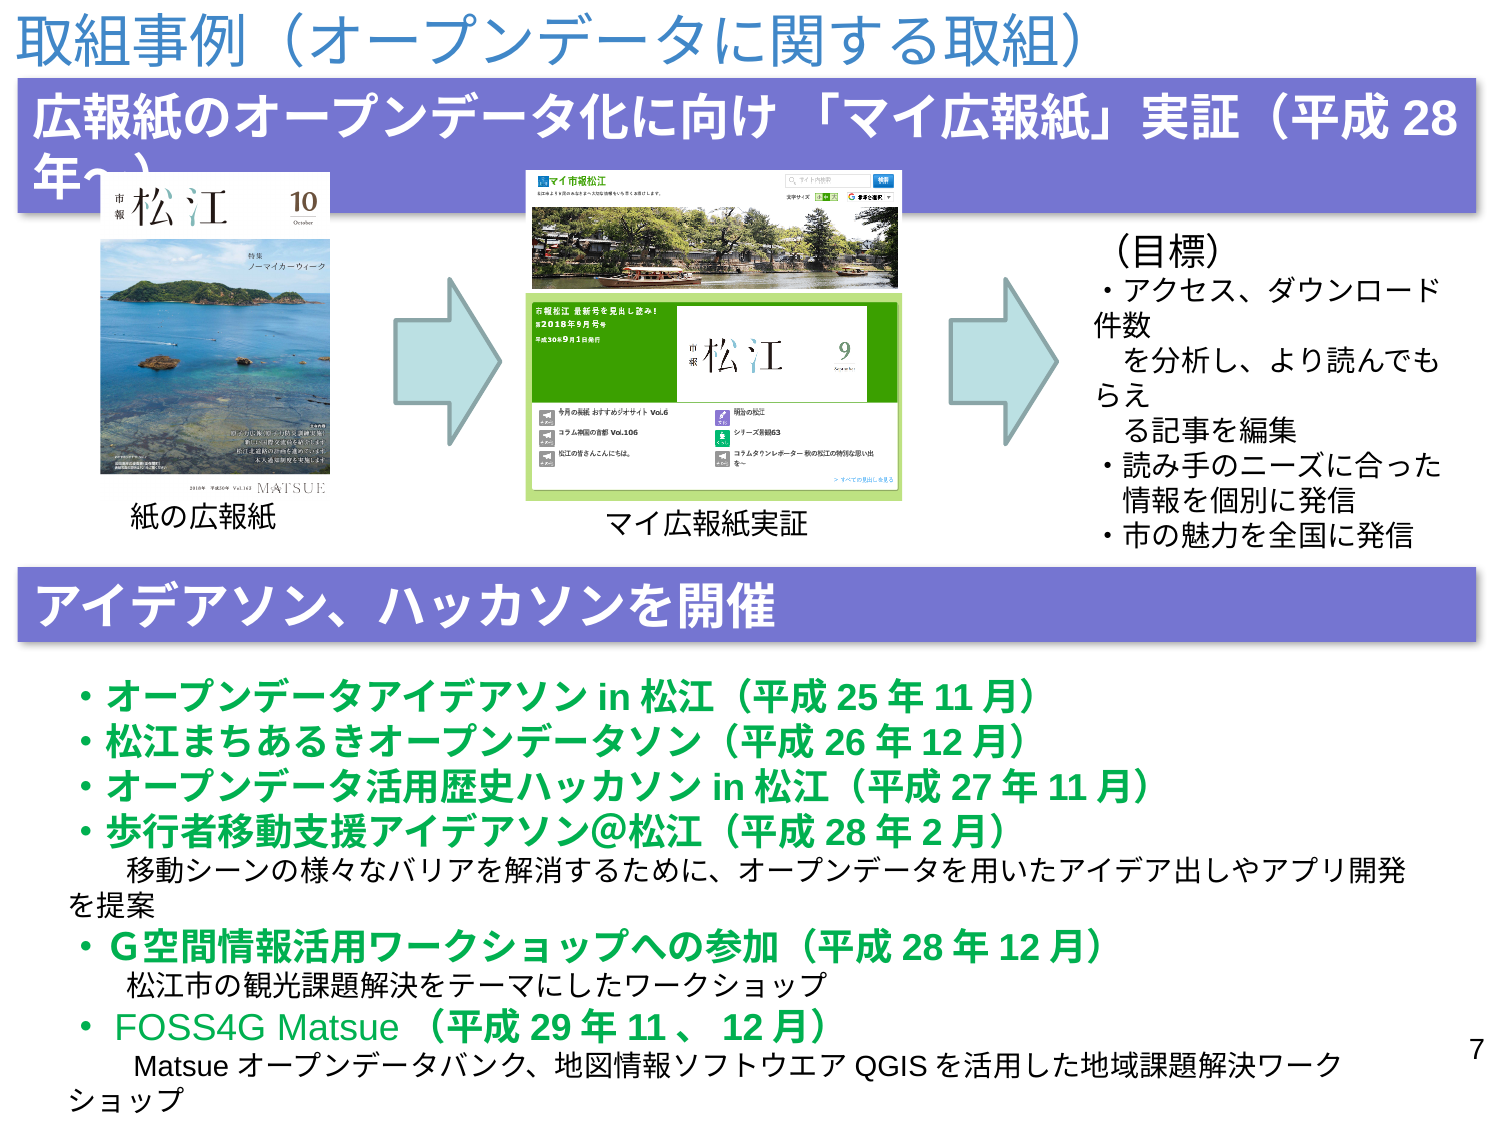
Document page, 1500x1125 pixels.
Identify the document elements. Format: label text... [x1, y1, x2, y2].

text_box 紙の広報紙 [115, 509, 305, 541]
text_box [948, 276, 1059, 447]
text_box マイ広報紙実証 [589, 510, 838, 548]
title 取組事例（オープンデータに関する取組） [0, 0, 1152, 79]
text_box [393, 276, 503, 447]
slide_number 7 [1441, 1022, 1500, 1102]
picture [525, 170, 903, 501]
picture [100, 172, 330, 501]
text_box ・オープンデータアイデアソンin松江（平成25年11月） ・松江まちあるきオープンデータソン（平成26年12月） ・オープンデータ活用歴史ハッカソンin松江（平成27年11月） ・歩行者移動支援アイデアソン＠松江（平成28年2月） 移動シーンの様々なバリアを解消するために、オープンデータを用いたアイデア出しやアプリ開発を提案 ・Ｇ空間情報活用ワークショップへの参加（平成28年12月） 松江市の観光課題解決をテーマにしたワークショップ ・FOSS4G Matsue（平成29年11、12月） Matsueオープンデータバンク、地図情報ソフトウエアQGISを活用した地域課題解決ワークショップ [53, 665, 1441, 1125]
text_box 広報紙のオープンデータ化に向け 「マイ広報紙」実証（平成28年～） [17, 78, 1477, 213]
text_box アイデアソン、ハッカソンを開催 [17, 567, 1477, 642]
text_box （目標） ・アクセス、ダウンロード件数 を分析し、より読んでもらえ る記事を編集 ・読み手のニーズに合った 情報を個別に発信 ・市の魅力を全国に発信 [1078, 220, 1477, 560]
